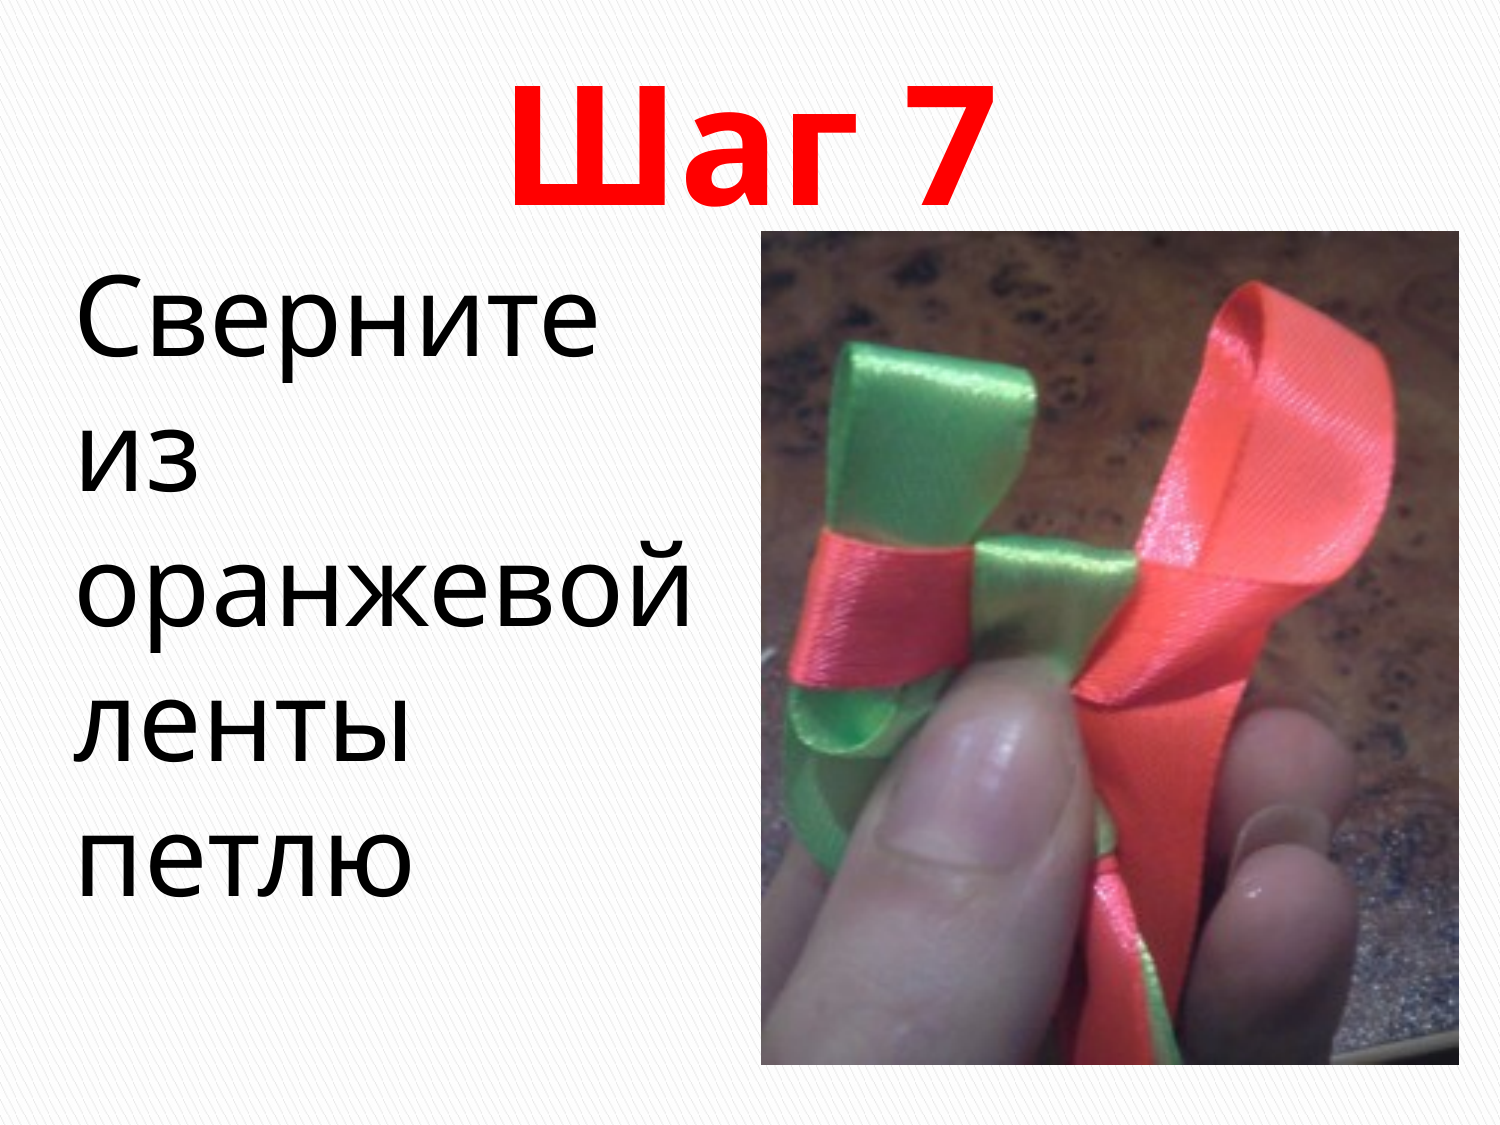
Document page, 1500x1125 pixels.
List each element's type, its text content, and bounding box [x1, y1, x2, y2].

picture [761, 231, 1459, 1065]
title Шаг 7 [75, 44, 1425, 233]
list Сверните из оранжевой ленты петлю [41, 236, 738, 1071]
